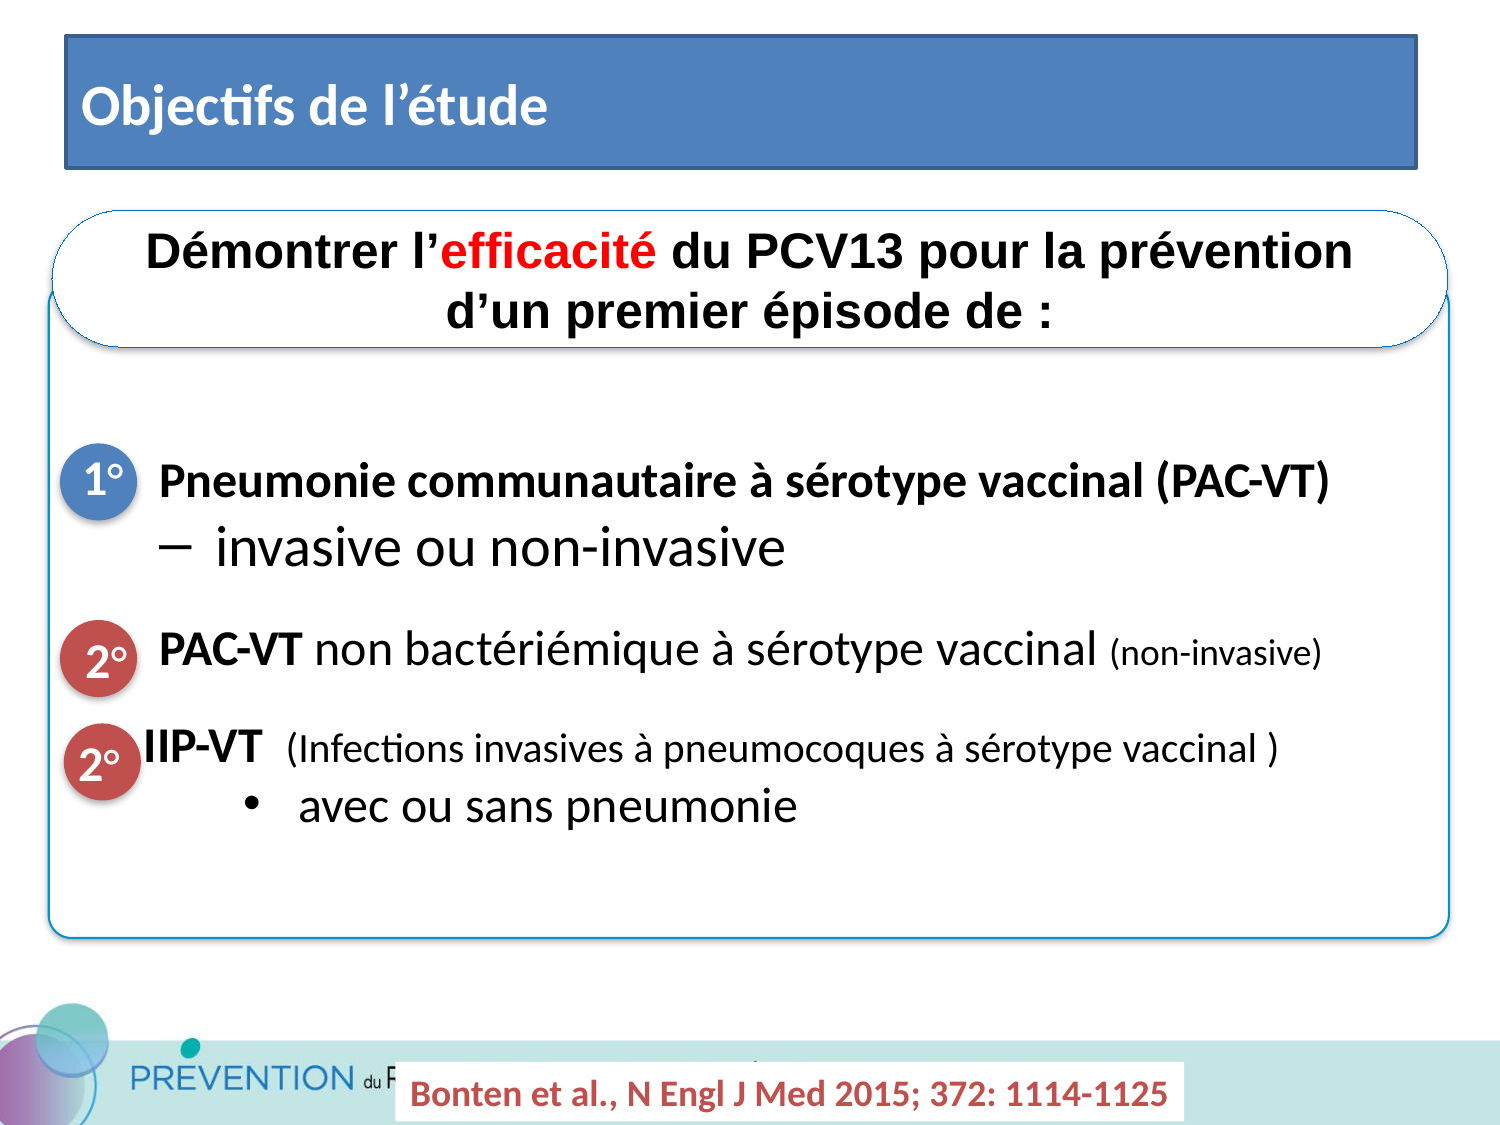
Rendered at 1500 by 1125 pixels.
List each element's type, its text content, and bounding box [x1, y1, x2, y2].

text_box [135, 742, 141, 782]
picture [0, 0, 1500, 1125]
text_box [47, 299, 77, 925]
list Pneumonie communautaire à sérotype vaccinal (PAC-VT) invasive ou non-invasive PAC-VT non bactériémique à sérotype vaccinal (non-invasive) IIP-VT (Infections invasives à pneumocoques à sérotype vaccinal ) avec ou sans pneumonie [50, 342, 1500, 1005]
text_box Démontrer l’efficacité du PCV13 pour la prévention d’un premier épisode de : [51, 210, 1448, 348]
text_box [60, 633, 70, 684]
text_box 1○ [67, 438, 139, 513]
text_box [76, 513, 121, 521]
text_box 2○ [70, 621, 142, 696]
text_box 2○ [63, 724, 135, 800]
text_box [1422, 302, 1450, 342]
text_box Bonten et al., N Engl J Med 2015; 372: 1114-1125 [395, 1061, 1185, 1122]
text_box Objectifs de l’étude [64, 34, 1418, 170]
text_box [60, 460, 67, 504]
